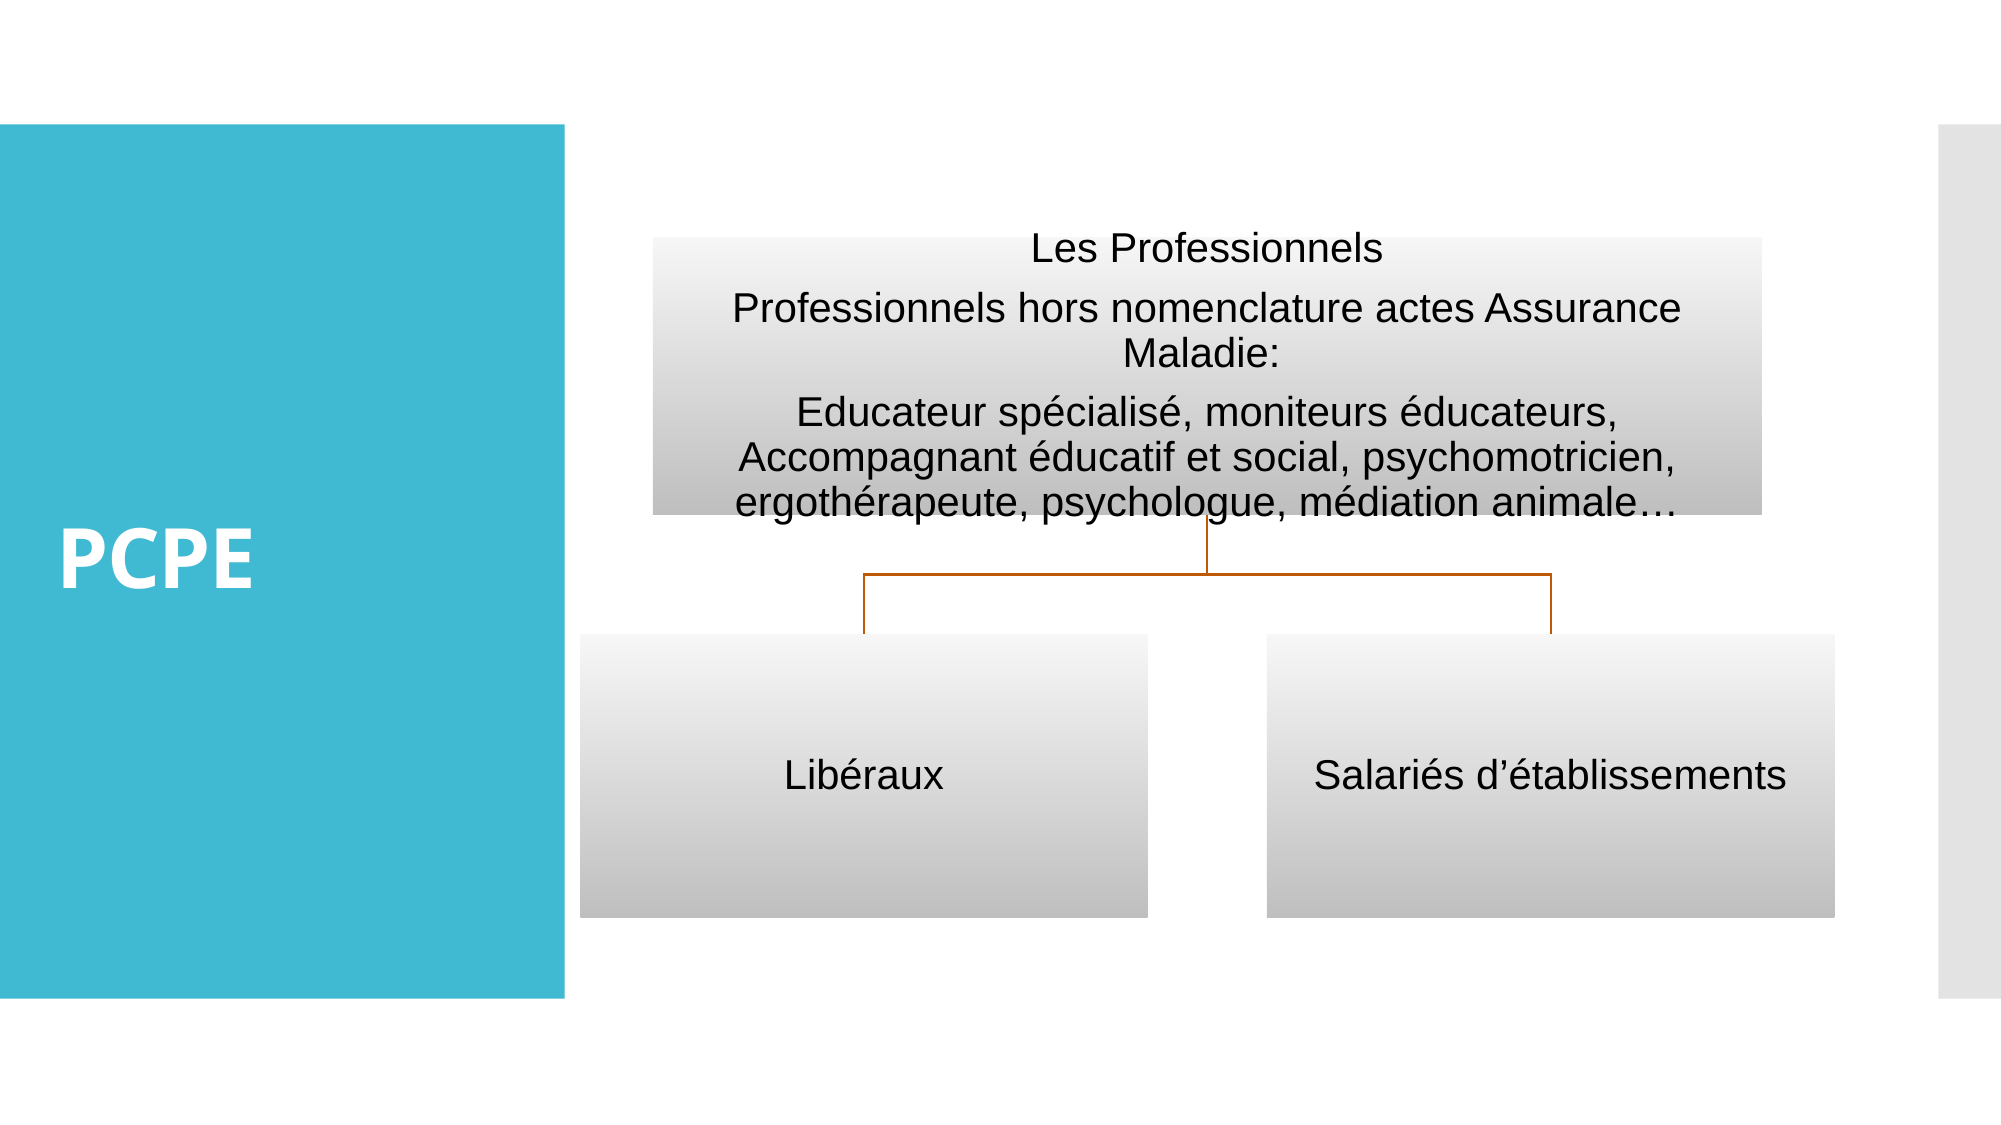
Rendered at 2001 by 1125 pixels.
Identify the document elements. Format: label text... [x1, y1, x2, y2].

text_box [579, 141, 1835, 1014]
title PCPE [41, 184, 525, 939]
